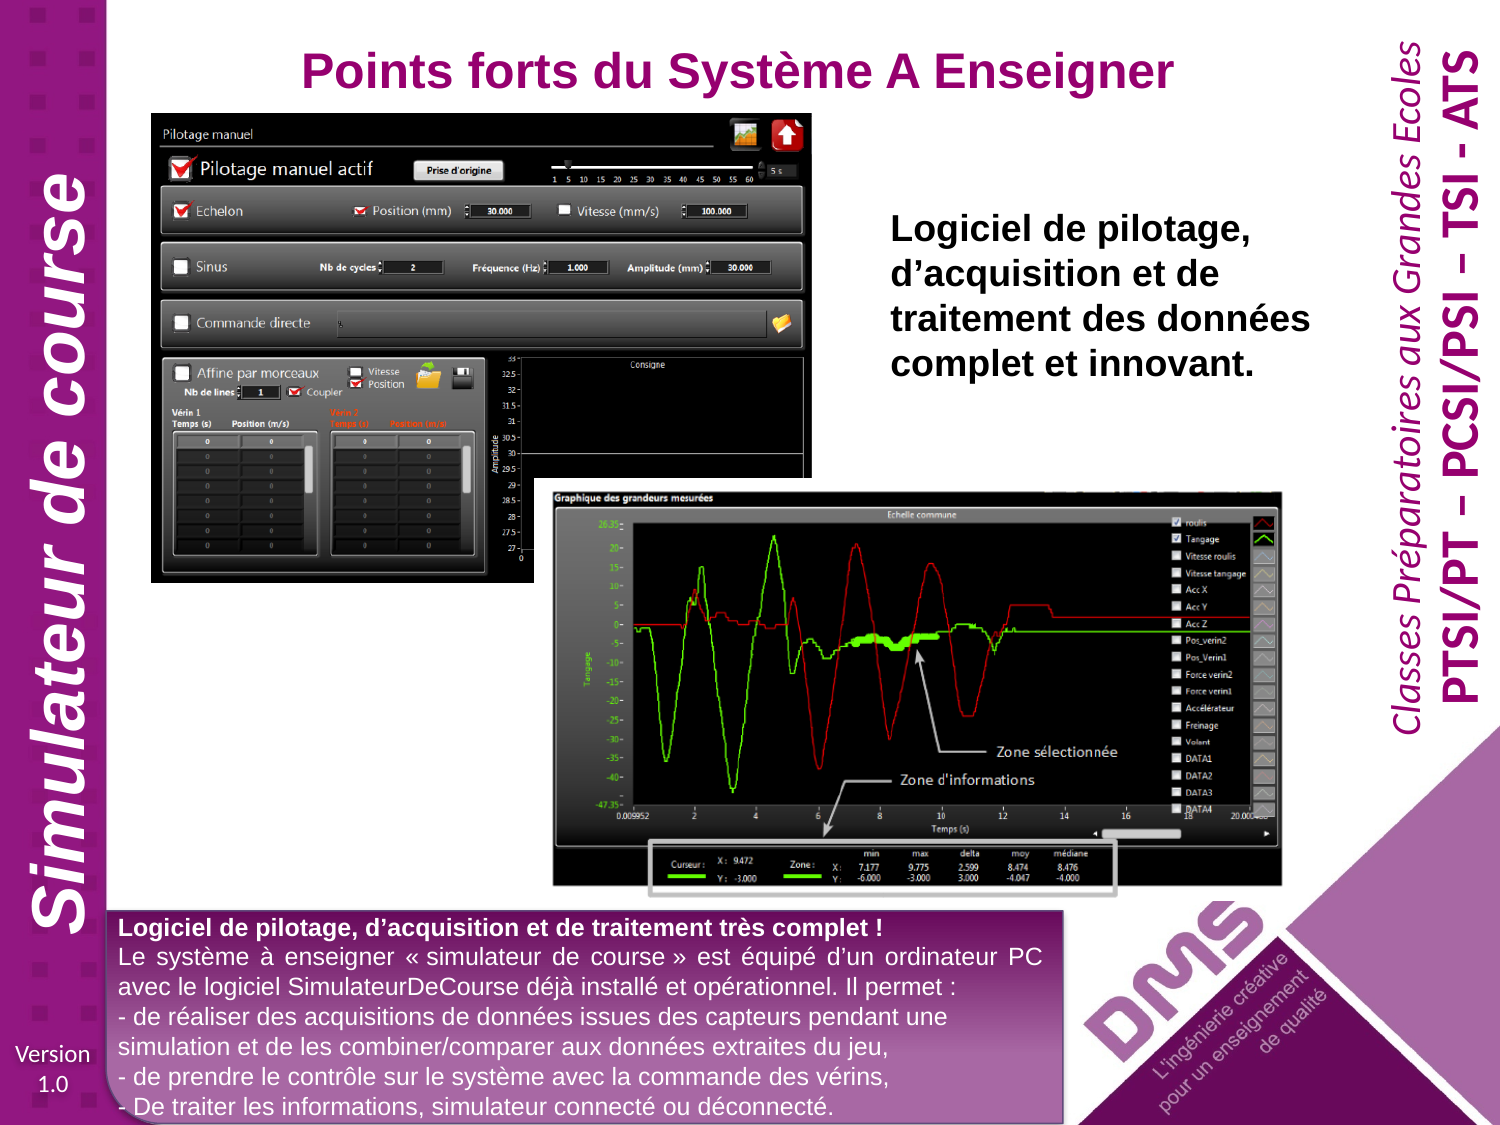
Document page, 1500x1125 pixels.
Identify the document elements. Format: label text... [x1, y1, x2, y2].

text_box [105, 910, 112, 1095]
picture [0, 0, 1500, 1125]
text_box Logiciel de pilotage, d’acquisition et de traitement très complet ! Le système à enseigner « simulateur de course » est équipé d’un ordinateur PC avec le logiciel SimulateurDeCourse déjà installé et opérationnel. Il permet : - de réaliser des acquisitions de données issues des capteurs pendant une simulation et de les combiner/comparer aux données extraites du jeu, - de prendre le contrôle sur le système avec la commande des vérins, - De traiter les informations, simulateur connecté ou déconnecté. [112, 910, 1052, 1121]
text_box Logiciel de pilotage, d’acquisition et de traitement des données complet et innovant. [875, 197, 1337, 392]
text_box Points forts du Système A Enseigner [117, 1, 1359, 106]
text_box [142, 910, 1064, 1125]
